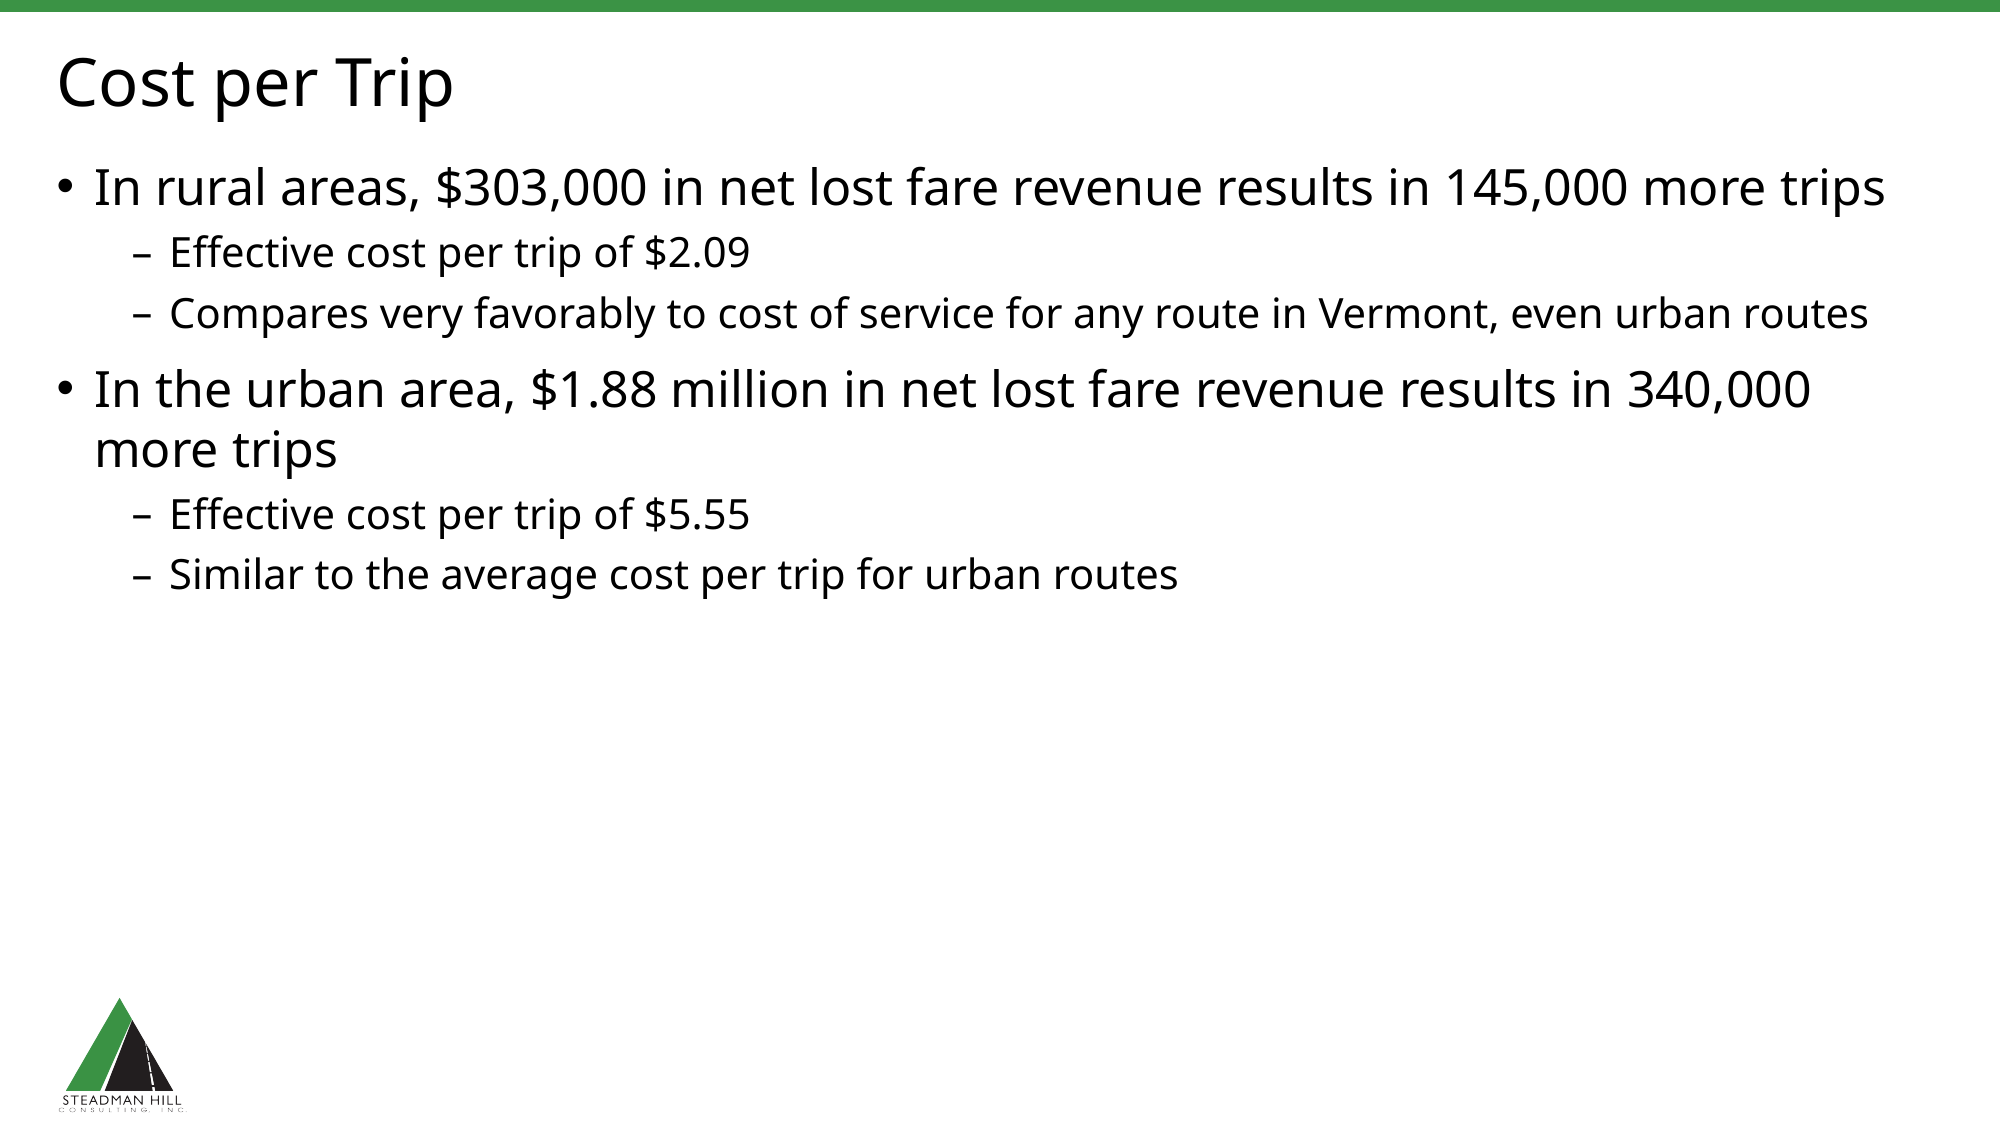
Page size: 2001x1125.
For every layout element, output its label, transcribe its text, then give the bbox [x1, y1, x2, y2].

list In rural areas, $303,000 in net lost fare revenue results in 145,000 more trips Effective cost per trip of $2.09 Compares very favorably to cost of service for any route in Vermont, even urban routes In the urban area, $1.88 million in net lost fare revenue results in 340,000 more trips Effective cost per trip of $5.55 Similar to the average cost per trip for urban routes [56, 155, 1944, 892]
picture [49, 995, 193, 1115]
title Cost per Trip [56, 48, 1944, 122]
